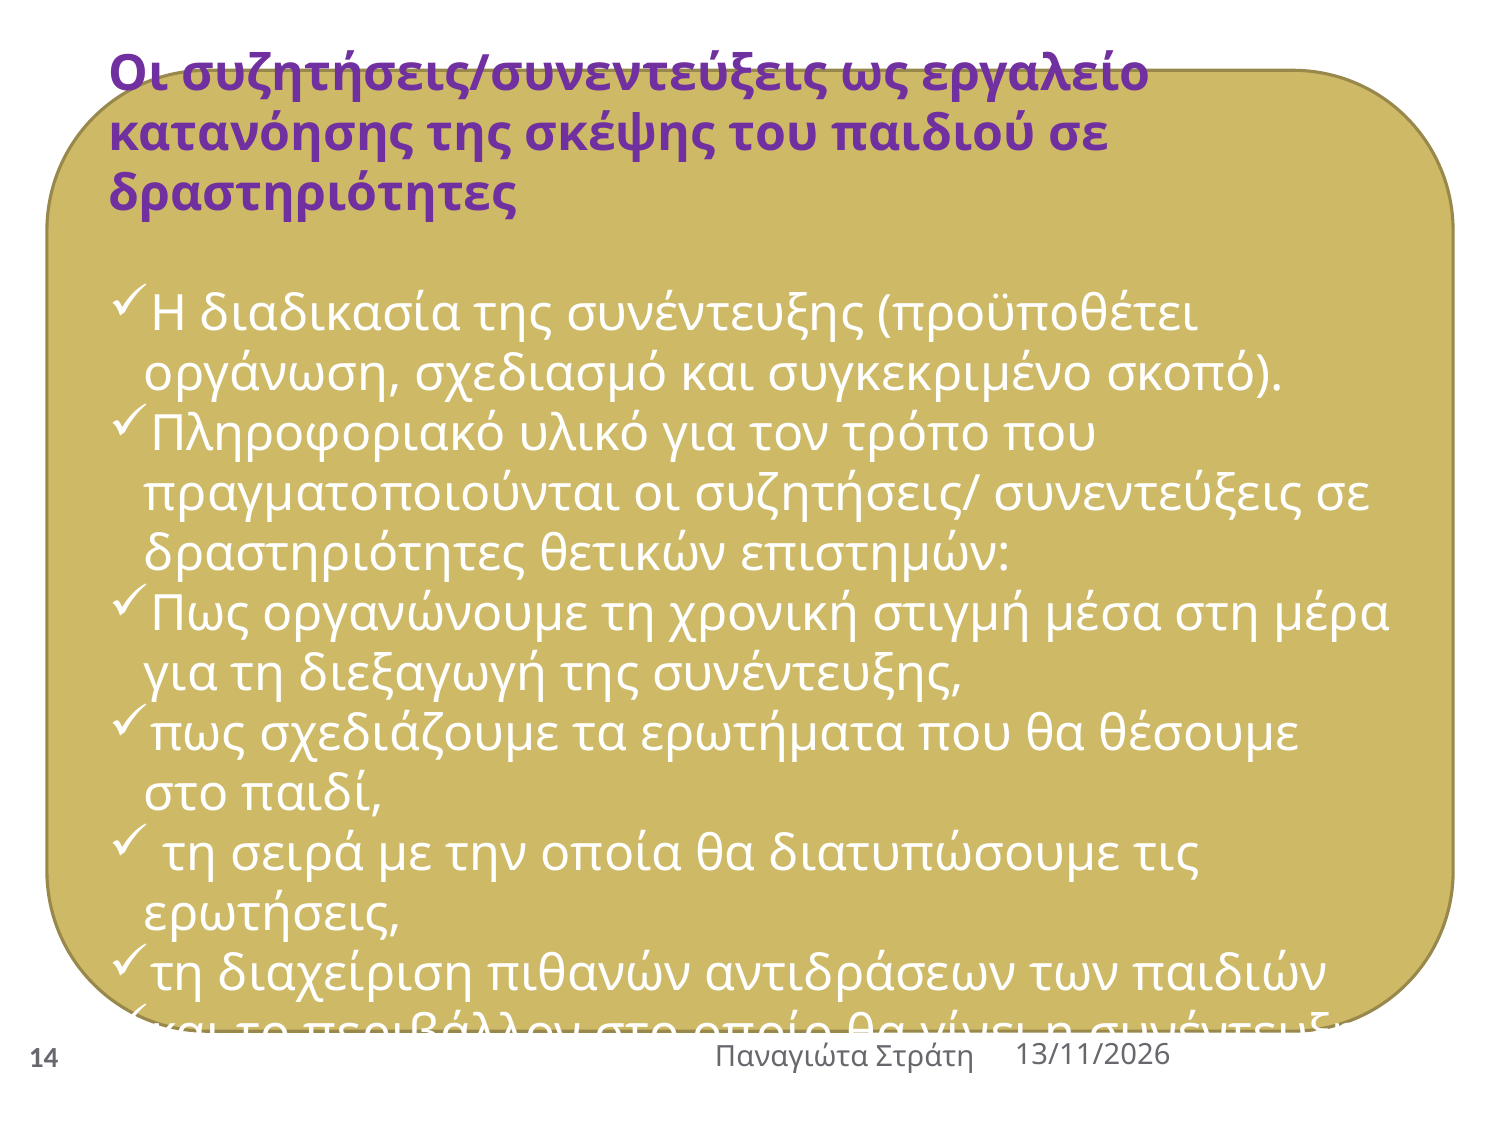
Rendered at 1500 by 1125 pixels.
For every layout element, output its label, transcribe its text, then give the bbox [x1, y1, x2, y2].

slide_number 14 [0, 1025, 88, 1088]
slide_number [999, 1025, 1438, 1085]
text_box Οι συζητήσεις/συνεντεύξεις ως εργαλείο κατανόησης της σκέψης του παιδιού σε δραστηριότητες Η διαδικασία της συνέντευξης (προϋποθέτει οργάνωση, σχεδιασμό και συγκεκριμένο σκοπό). Πληροφοριακό υλικό για τον τρόπο που πραγματοποιούνται οι συζητήσεις/ συνεντεύξεις σε δραστηριότητες θετικών επιστημών: Πως οργανώνουμε τη χρονική στιγμή μέσα στη μέρα για τη διεξαγωγή της συνέντευξης, πως σχεδιάζουμε τα ερωτήματα που θα θέσουμε στο παιδί, τη σειρά με την οποία θα διατυπώσουμε τις ερωτήσεις, τη διαχείριση πιθανών αντιδράσεων των παιδιών και το περιβάλλον στο οποίο θα γίνει η συνέντευξη. [45, 68, 1455, 1033]
footer Παναγιώτα Στράτη [99, 1025, 990, 1085]
